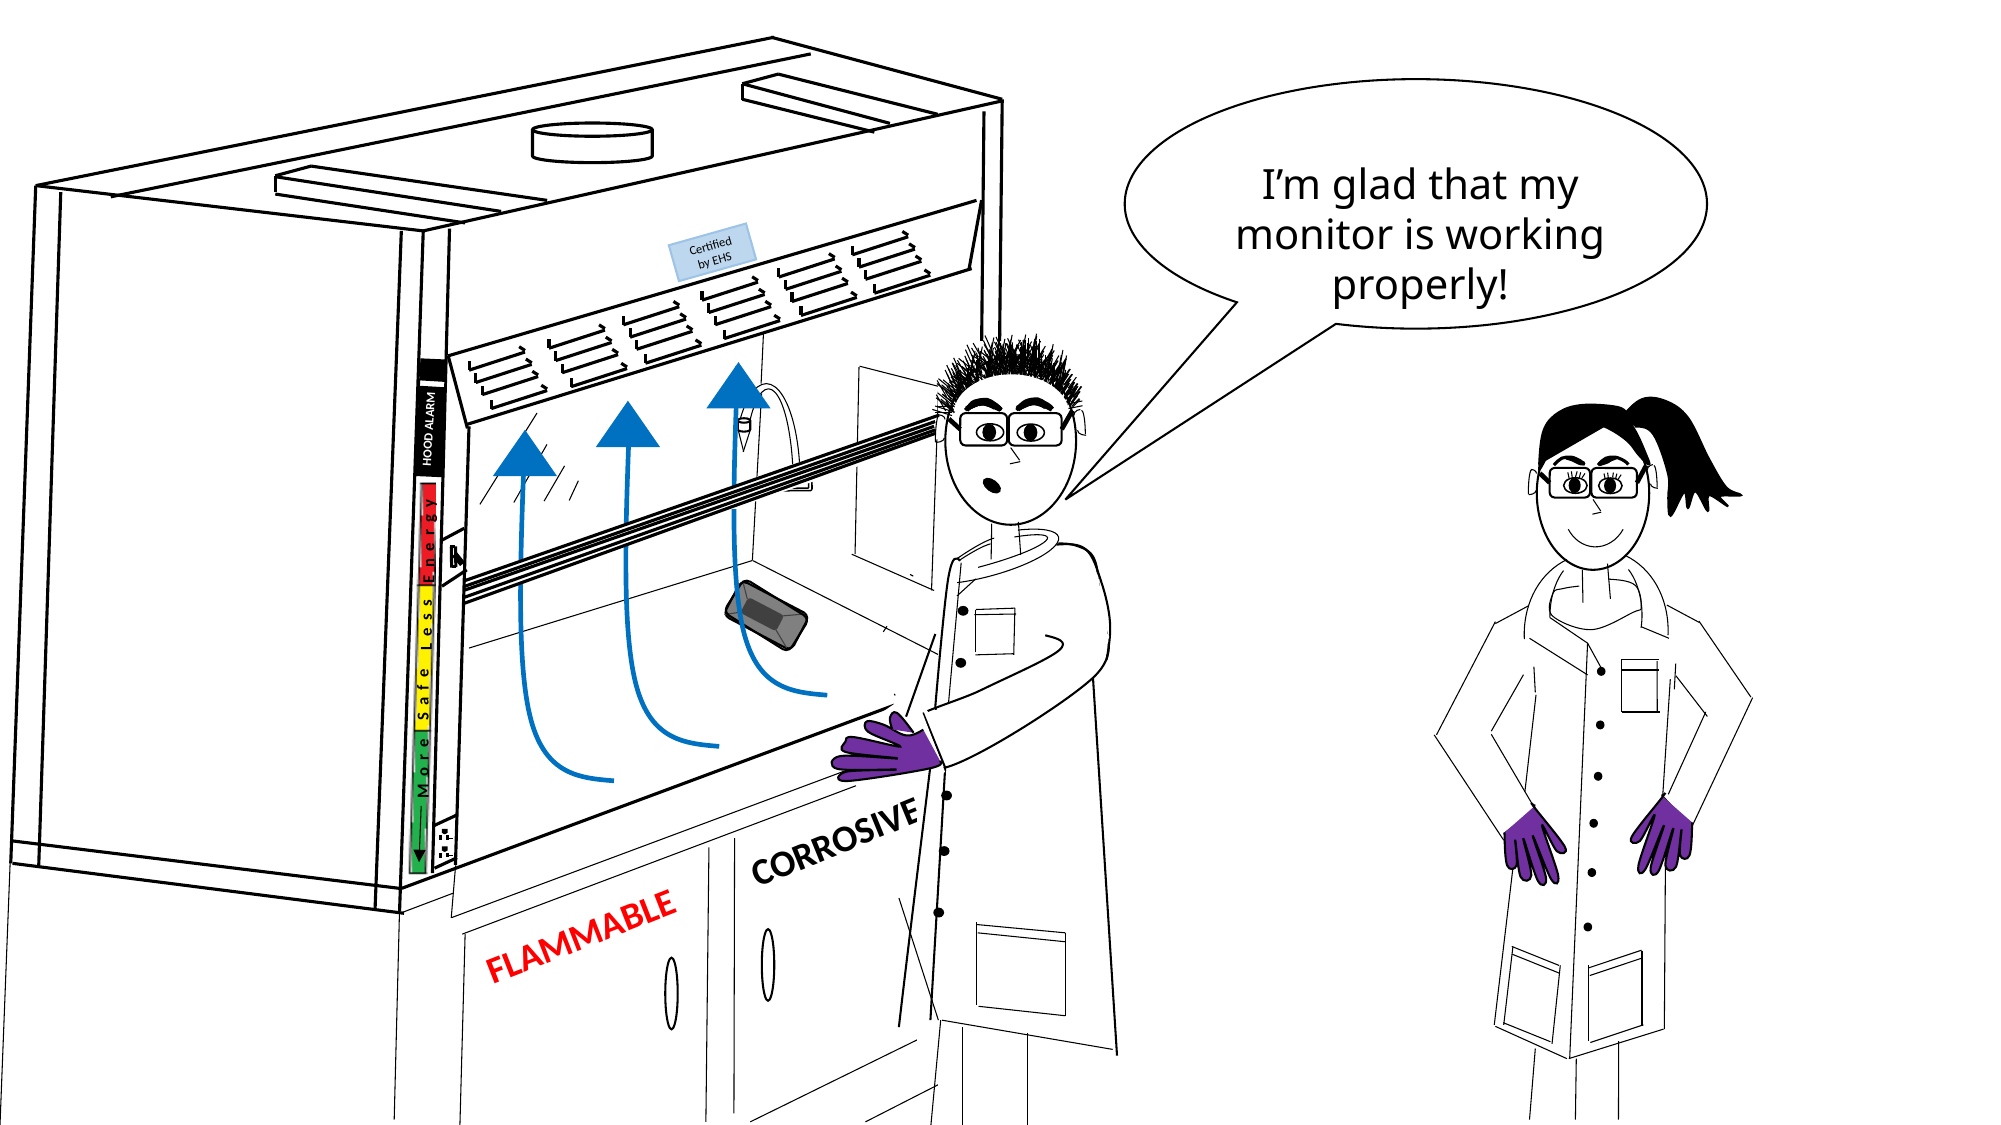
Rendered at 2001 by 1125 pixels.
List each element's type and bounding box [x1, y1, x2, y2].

text_box [0, 37, 1709, 1125]
picture [424, 472, 432, 666]
text_box [664, 956, 679, 1031]
text_box [1434, 397, 1753, 1120]
